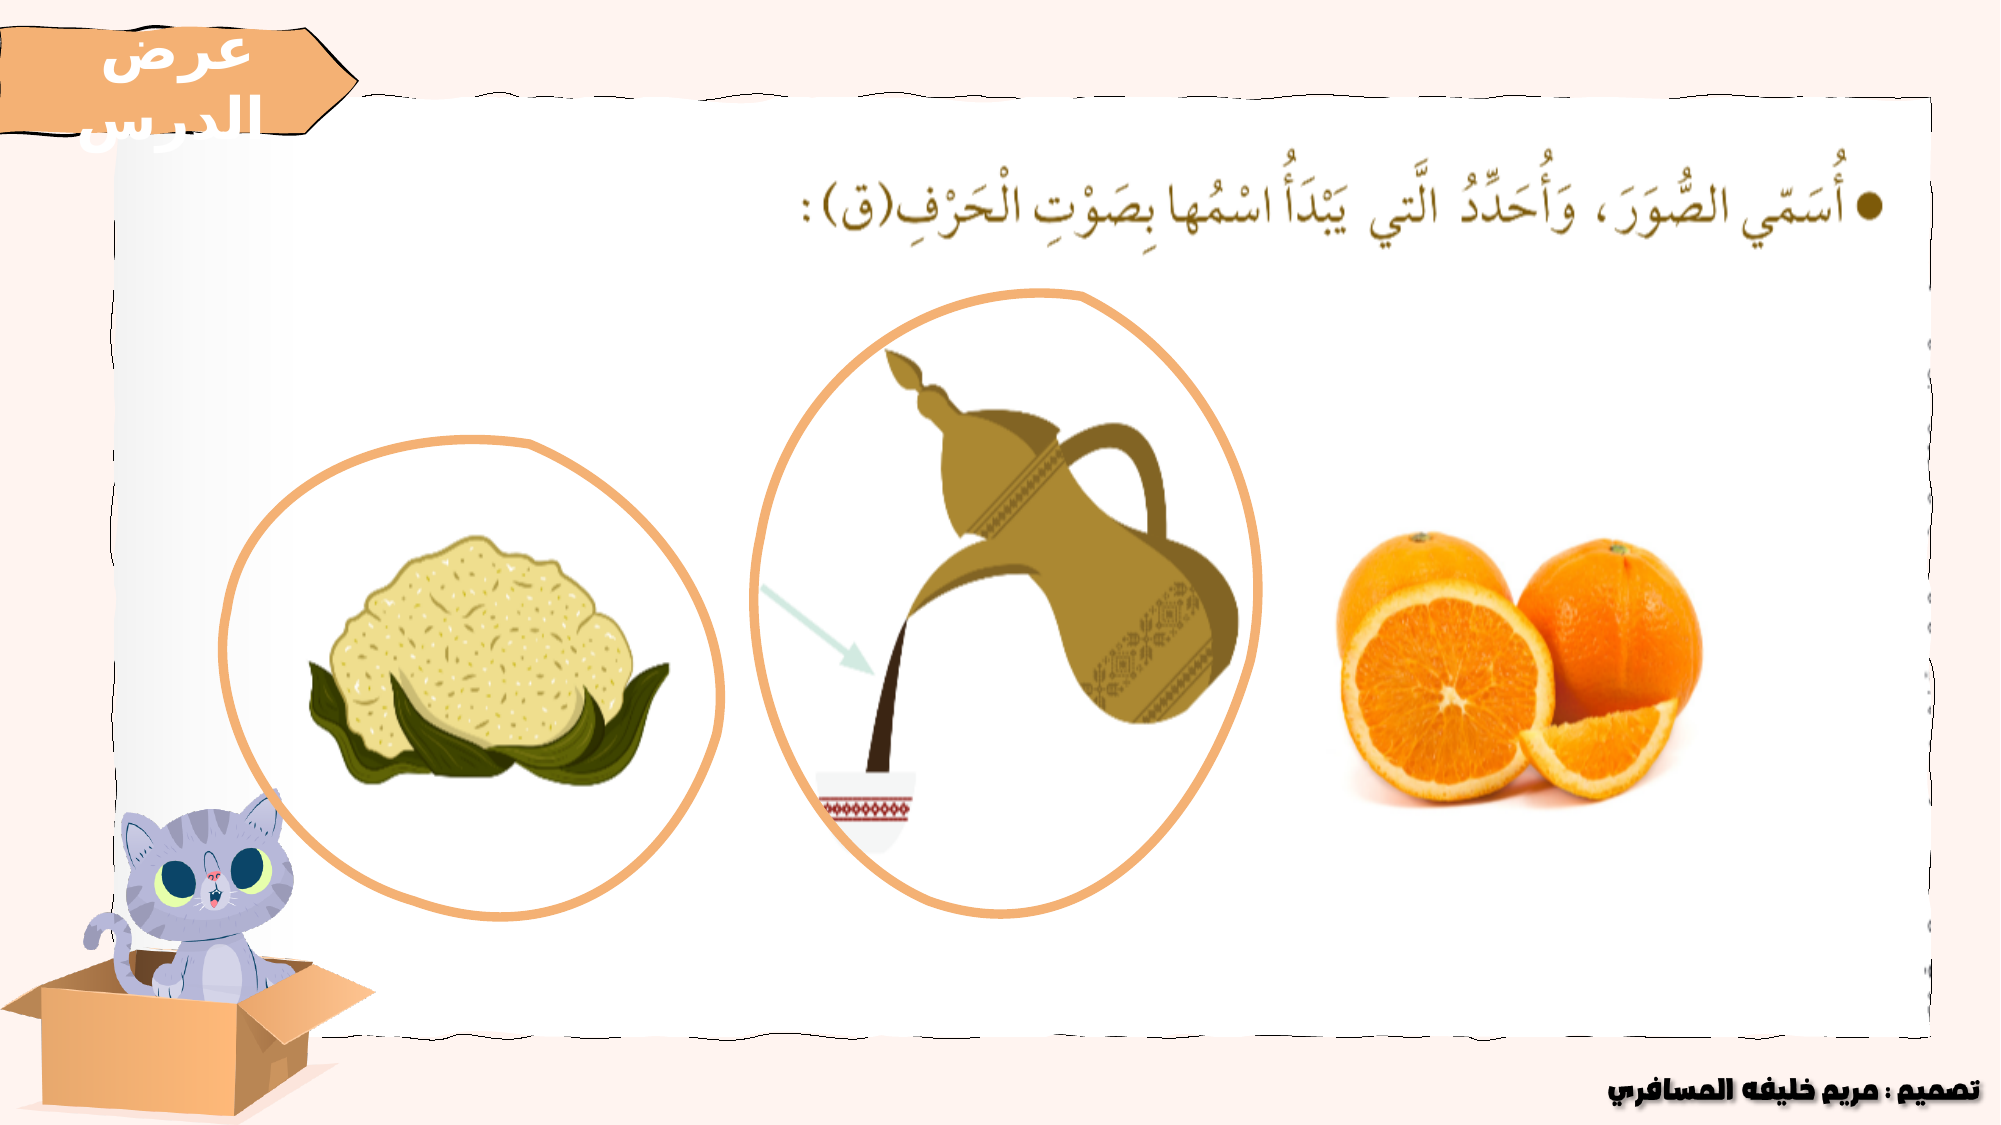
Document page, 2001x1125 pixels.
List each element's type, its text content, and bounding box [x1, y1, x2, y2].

picture [1581, 1065, 2000, 1125]
text_box عرض الدرس [0, 25, 359, 138]
picture [0, 97, 1931, 1125]
